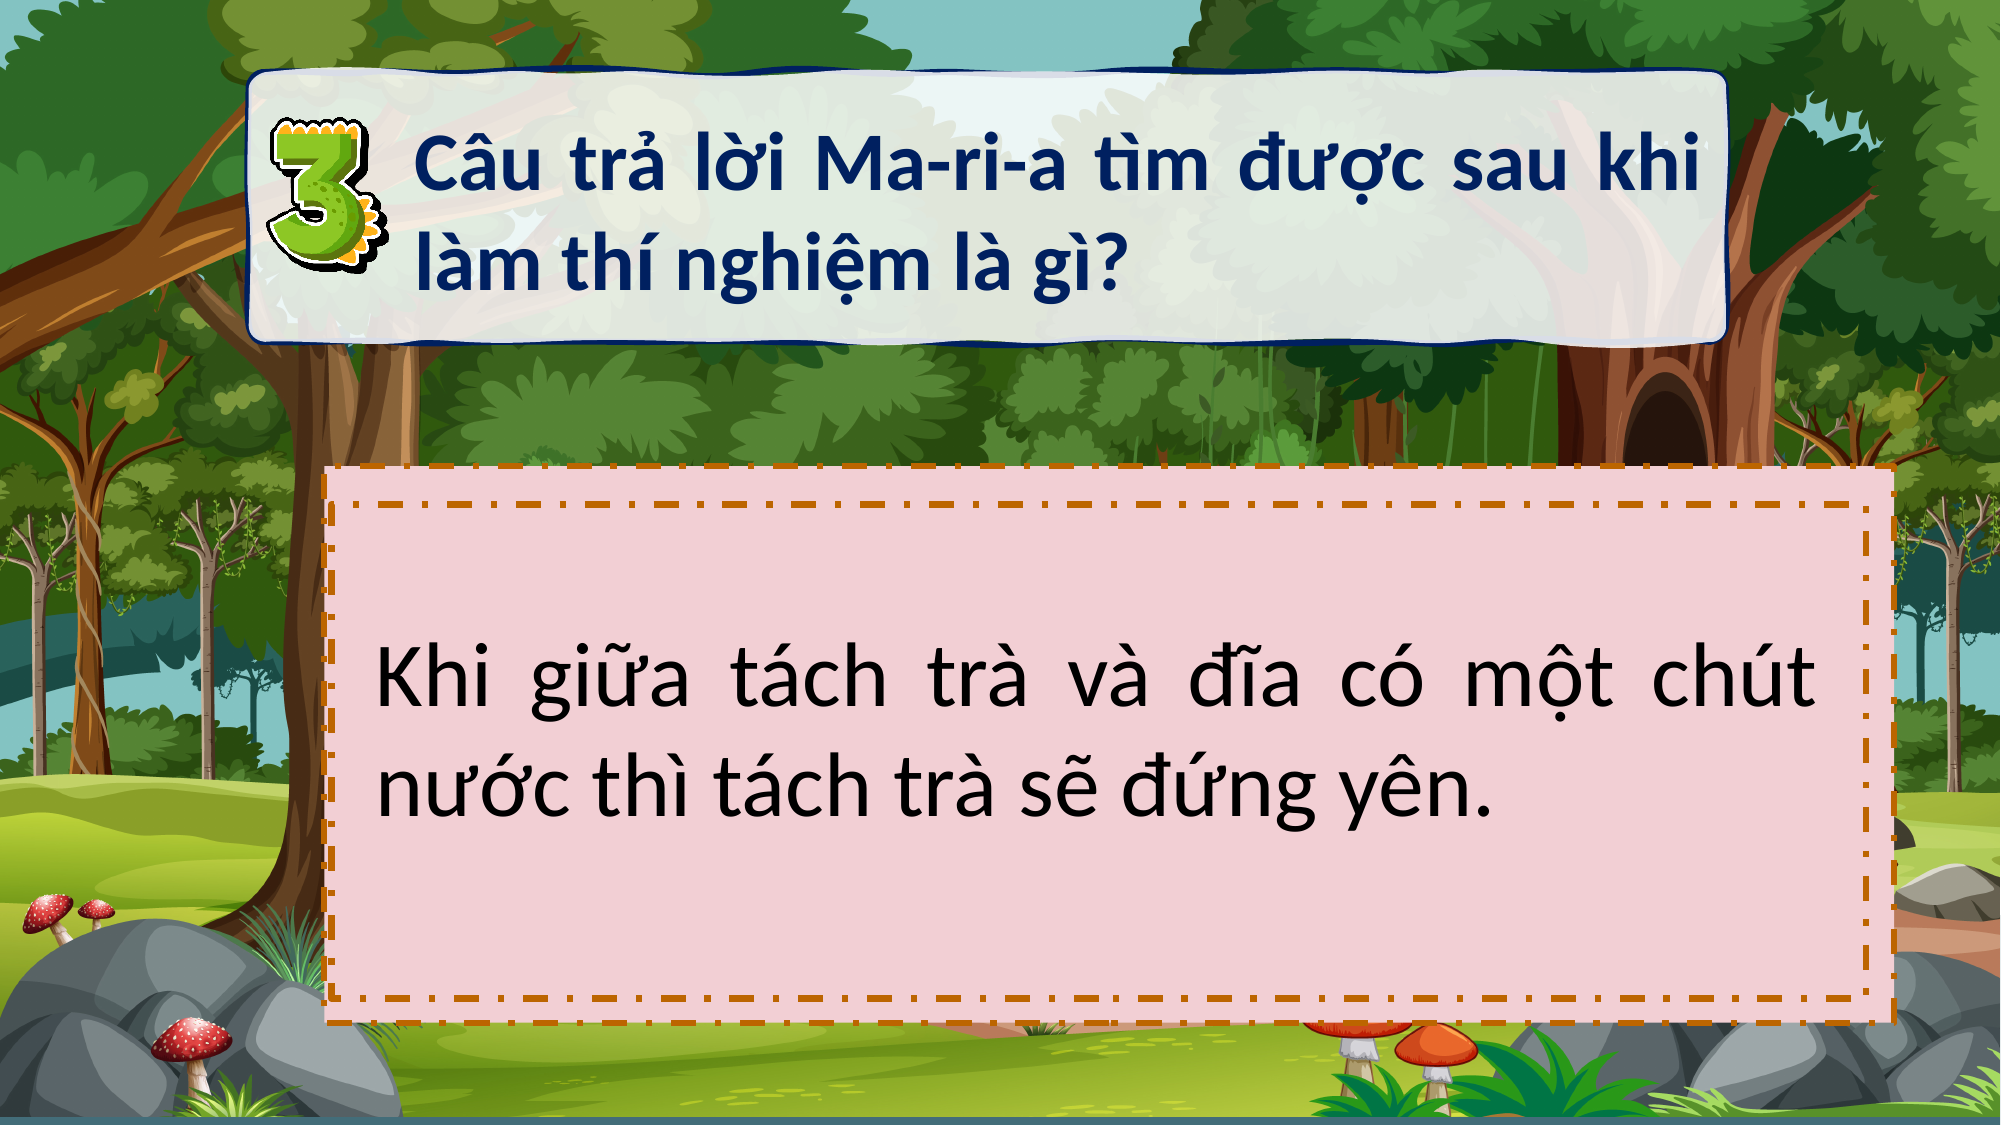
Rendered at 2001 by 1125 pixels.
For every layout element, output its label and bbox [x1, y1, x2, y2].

text_box [324, 465, 1895, 1023]
text_box [248, 71, 1727, 343]
text_box [331, 504, 1867, 999]
picture [0, 0, 2000, 1118]
